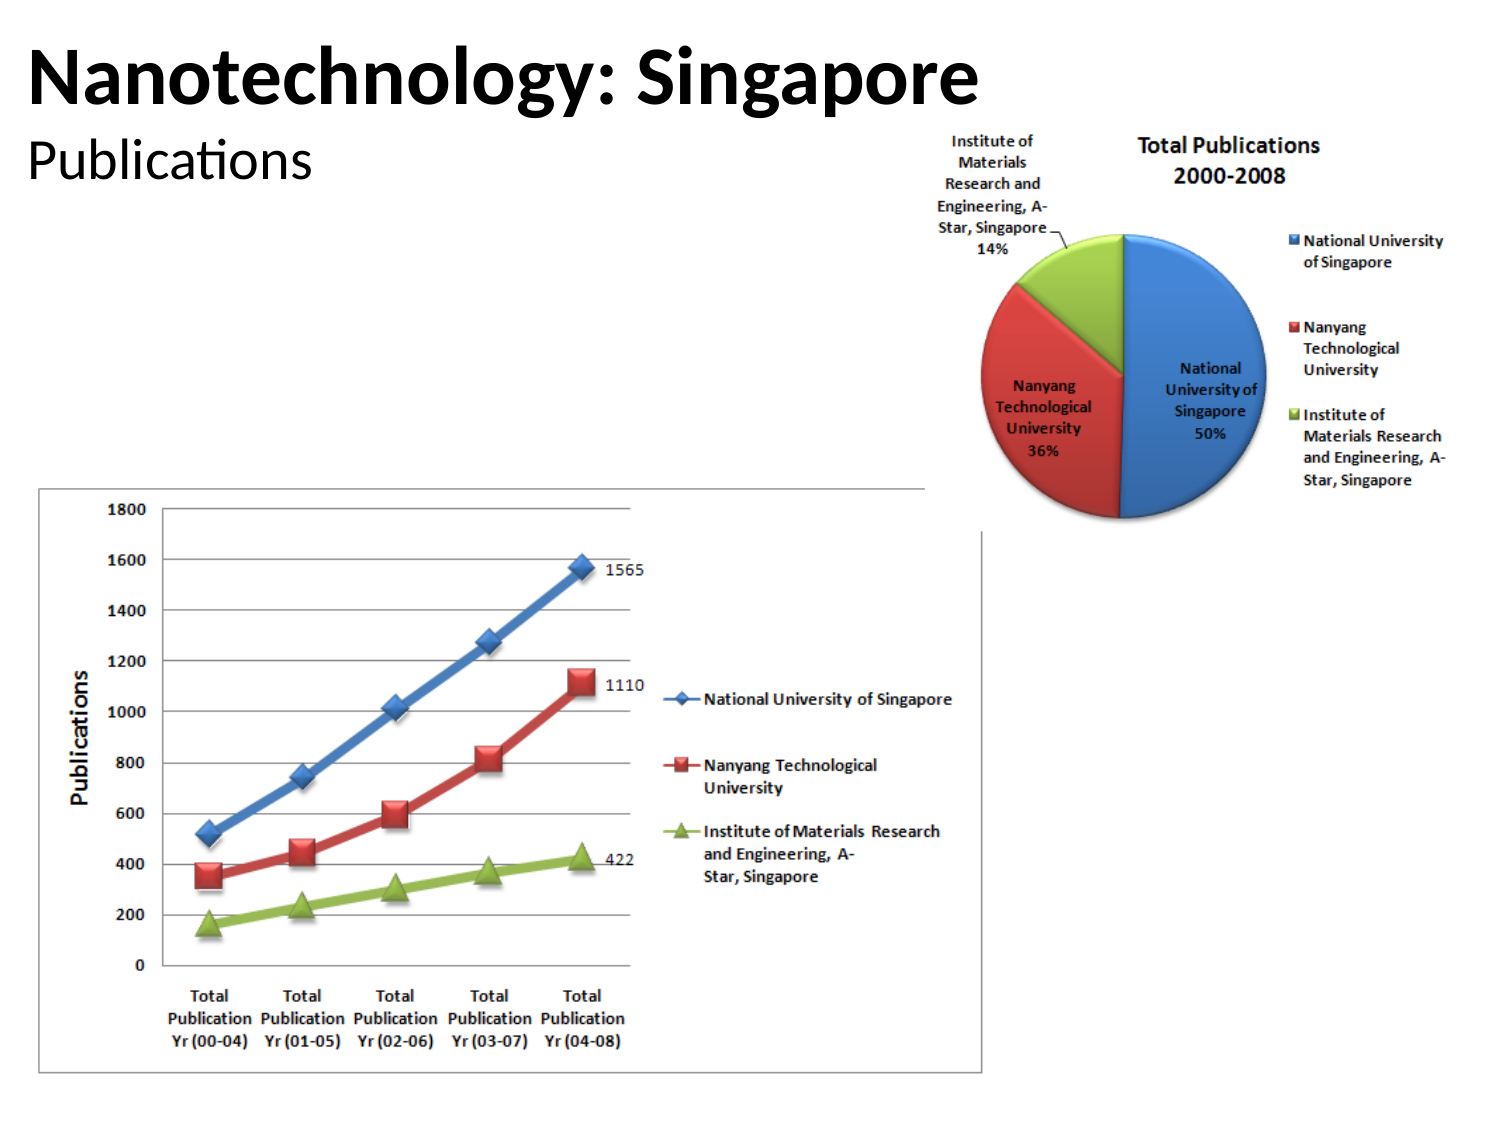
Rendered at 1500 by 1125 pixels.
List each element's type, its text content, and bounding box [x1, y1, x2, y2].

text_box Nanotechnology: Singapore Publications [12, 12, 1288, 200]
picture [37, 124, 1483, 1076]
